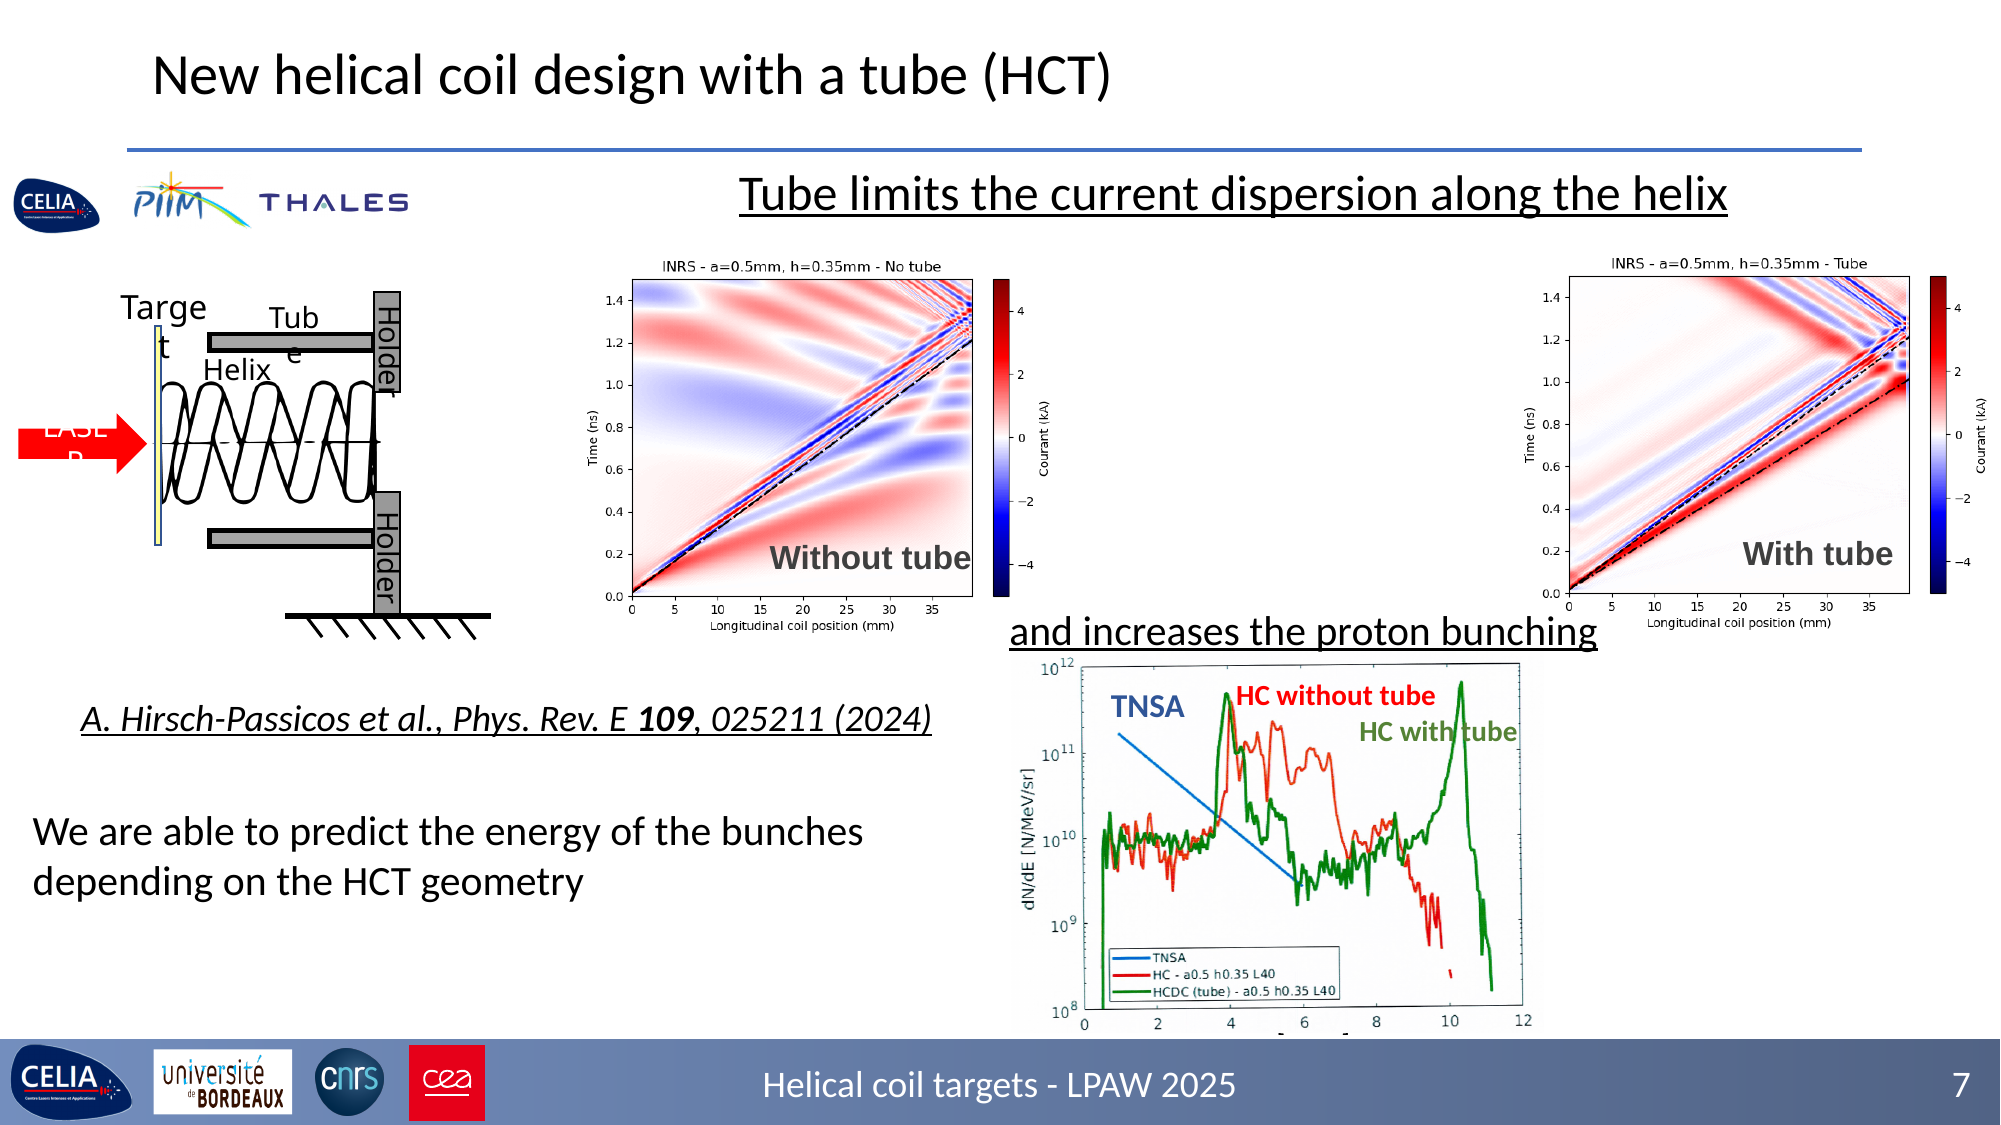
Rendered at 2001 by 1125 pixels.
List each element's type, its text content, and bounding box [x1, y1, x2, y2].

text_box We are able to predict the energy of the bunches depending on the HCT geometry [17, 796, 989, 911]
text_box Tube limits the current dispersion along the helix [520, 153, 1948, 228]
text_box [11, 170, 410, 245]
text_box and increases the proton bunching [590, 596, 2000, 662]
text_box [1011, 642, 1563, 1033]
picture [315, 1048, 384, 1116]
slide_number 7 [1855, 1052, 1986, 1112]
picture [1500, 226, 1996, 638]
picture [7, 1034, 138, 1125]
text_box A. Hirsch-Passicos et al., Phys. Rev. E 109, 025211 (2024) [66, 686, 1011, 746]
picture [160, 1053, 285, 1110]
title New helical coil design with a tube (HCT) [137, 14, 1863, 138]
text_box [19, 278, 491, 640]
picture [563, 229, 1111, 641]
text_box E [MeV] [1233, 1033, 1373, 1045]
footer Helical coil targets - LPAW 2025 [635, 1052, 1365, 1112]
